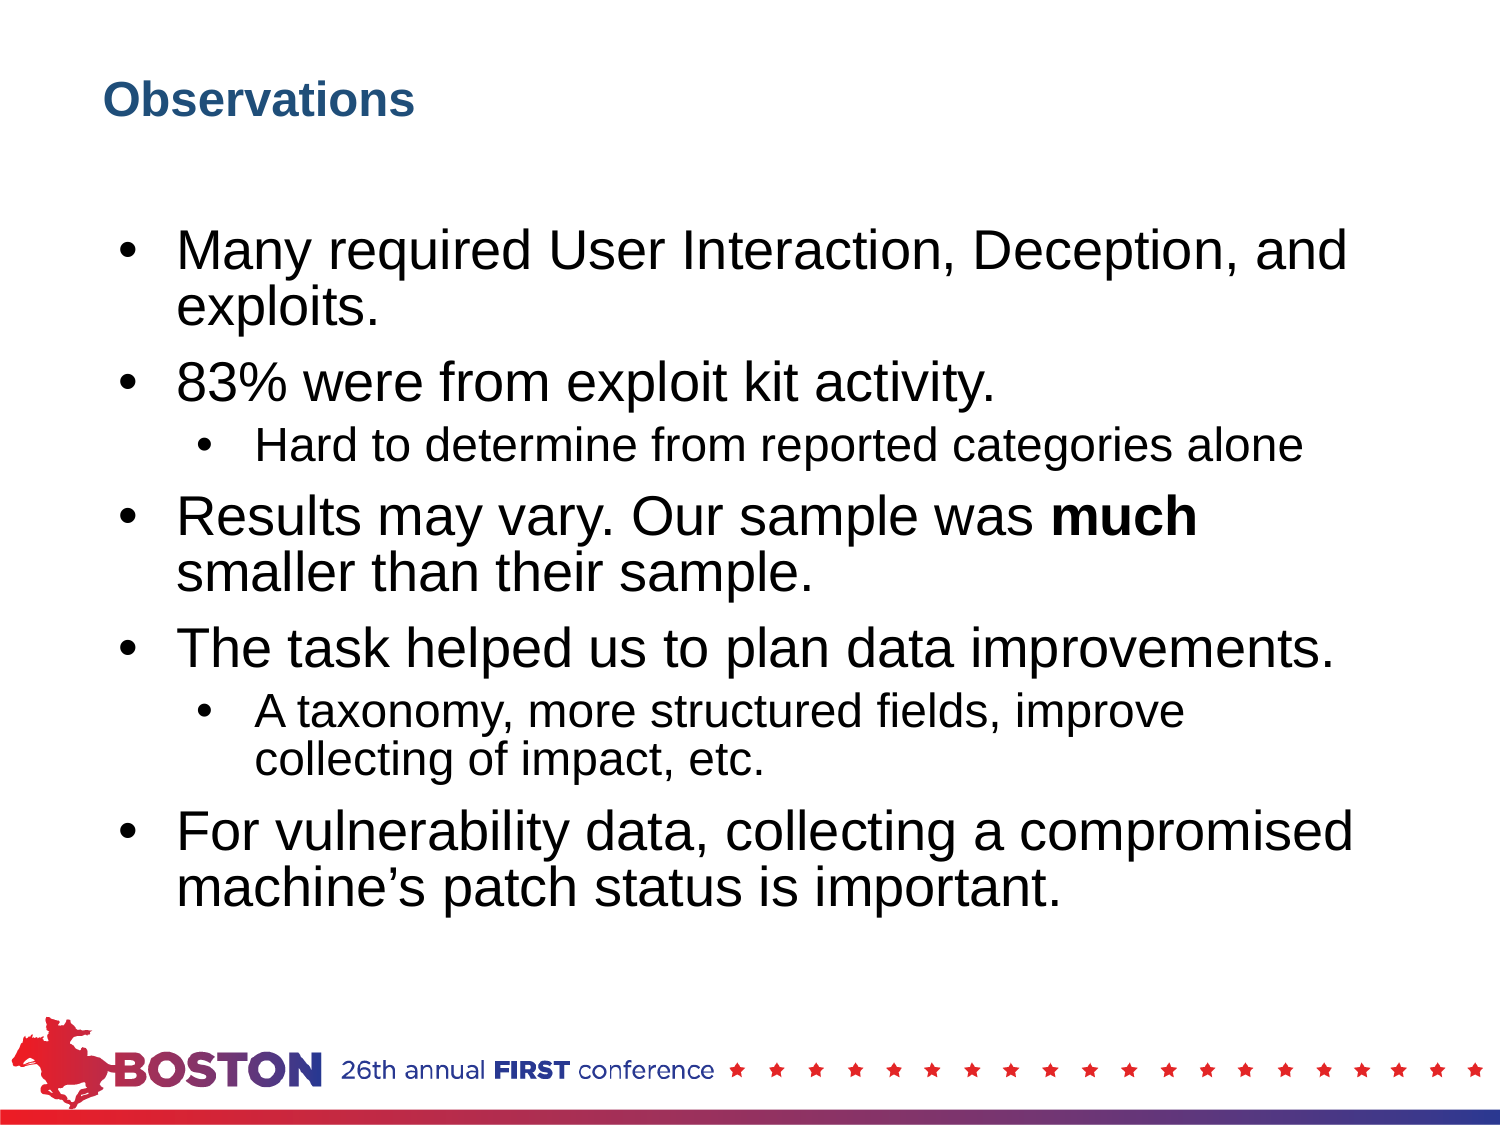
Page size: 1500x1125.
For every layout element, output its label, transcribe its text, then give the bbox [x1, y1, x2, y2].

list Many required User Interaction, Deception, and exploits. 83% were from exploit kit activity. Hard to determine from reported categories alone Results may vary. Our sample was much smaller than their sample. The task helped us to plan data improvements. A taxonomy, more structured fields, improve collecting of impact, etc. For vulnerability data, collecting a compromised machine’s patch status is important. [103, 217, 1397, 1014]
title Observations [87, 69, 1425, 134]
picture [0, 0, 1500, 1125]
